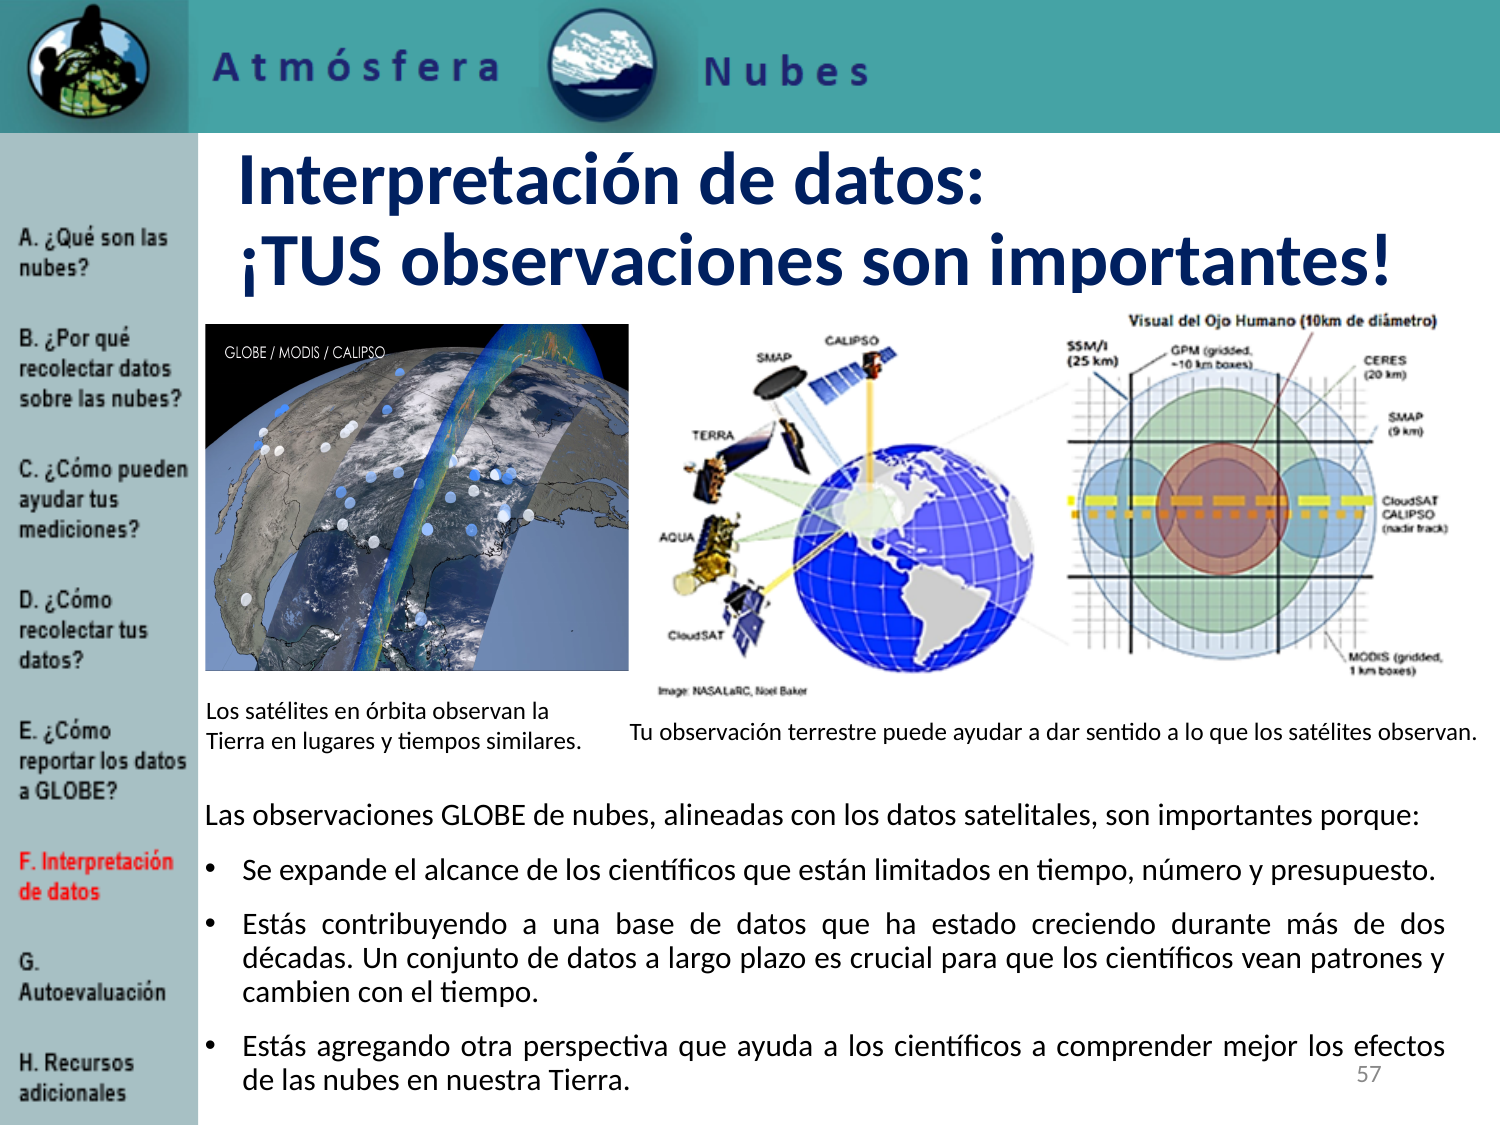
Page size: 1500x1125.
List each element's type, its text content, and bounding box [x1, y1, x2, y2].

title Interpretación de datos: ¡TUS observaciones son importantes! [222, 148, 1479, 294]
picture [0, 0, 1500, 1125]
list Las observaciones GLOBE de nubes, alineadas con los datos satelitales, son importantes porque: Se expande el alcance de los científicos que están limitados en tiempo, número y presupuesto. Estás contribuyendo a una base de datos que ha estado creciendo durante más de dos décadas. Un conjunto de datos a largo plazo es crucial para que los científicos vean patrones y cambien con el tiempo. Estás agregando otra perspectiva que ayuda a los científicos a comprender mejor los efectos de las nubes en nuestra Tierra. [203, 791, 1463, 1112]
picture [648, 293, 1469, 716]
text_box Tu observación terrestre puede ayudar a dar sentido a lo que los satélites observan. [614, 708, 1499, 754]
picture [205, 324, 629, 672]
text_box Los satélites en órbita observan la Tierra en lugares y tiempos similares. [203, 687, 615, 763]
